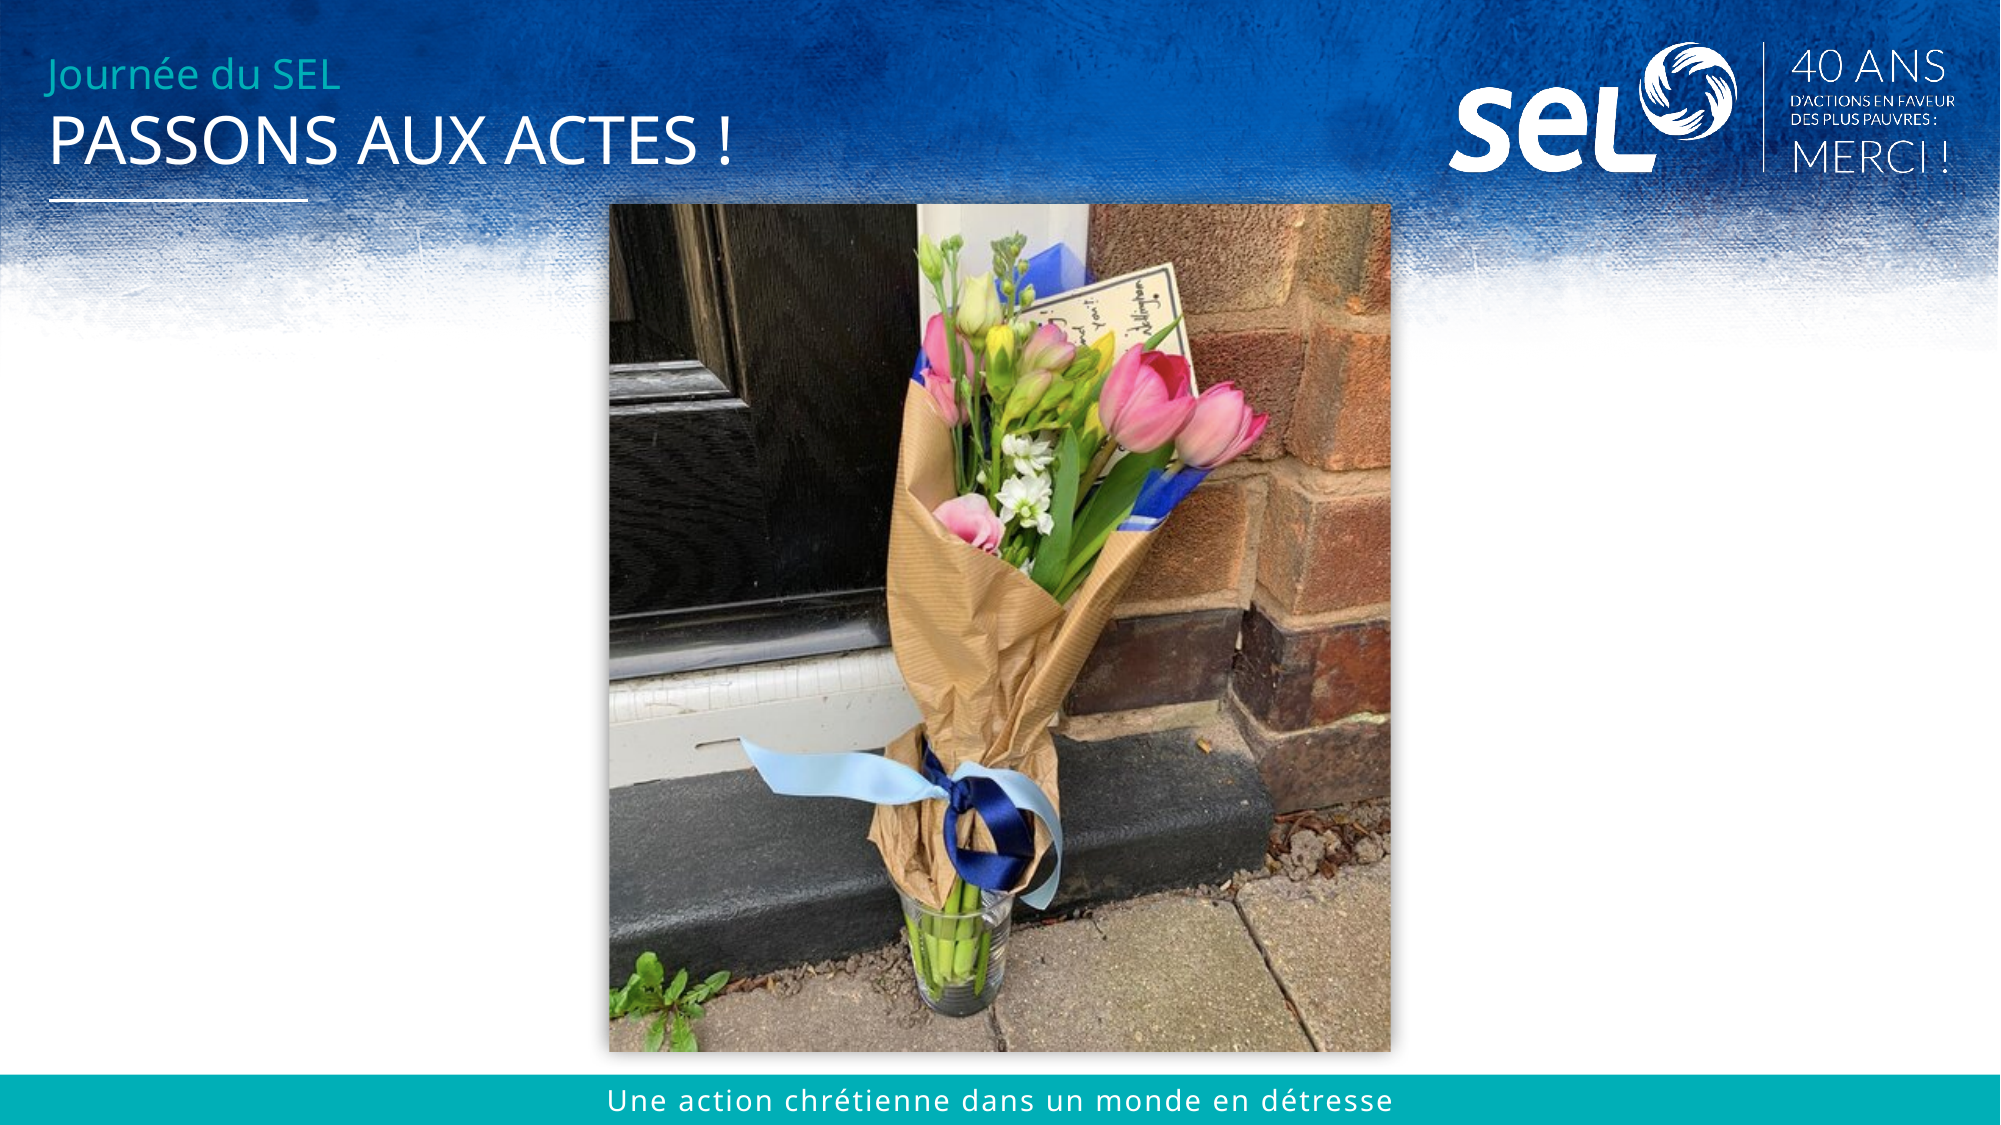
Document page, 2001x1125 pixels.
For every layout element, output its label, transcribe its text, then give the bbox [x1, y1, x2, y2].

text_box Une action chrétienne dans un monde en détresse [41, 1074, 1959, 1125]
picture [0, 0, 2000, 1053]
text_box [0, 1072, 2000, 1125]
